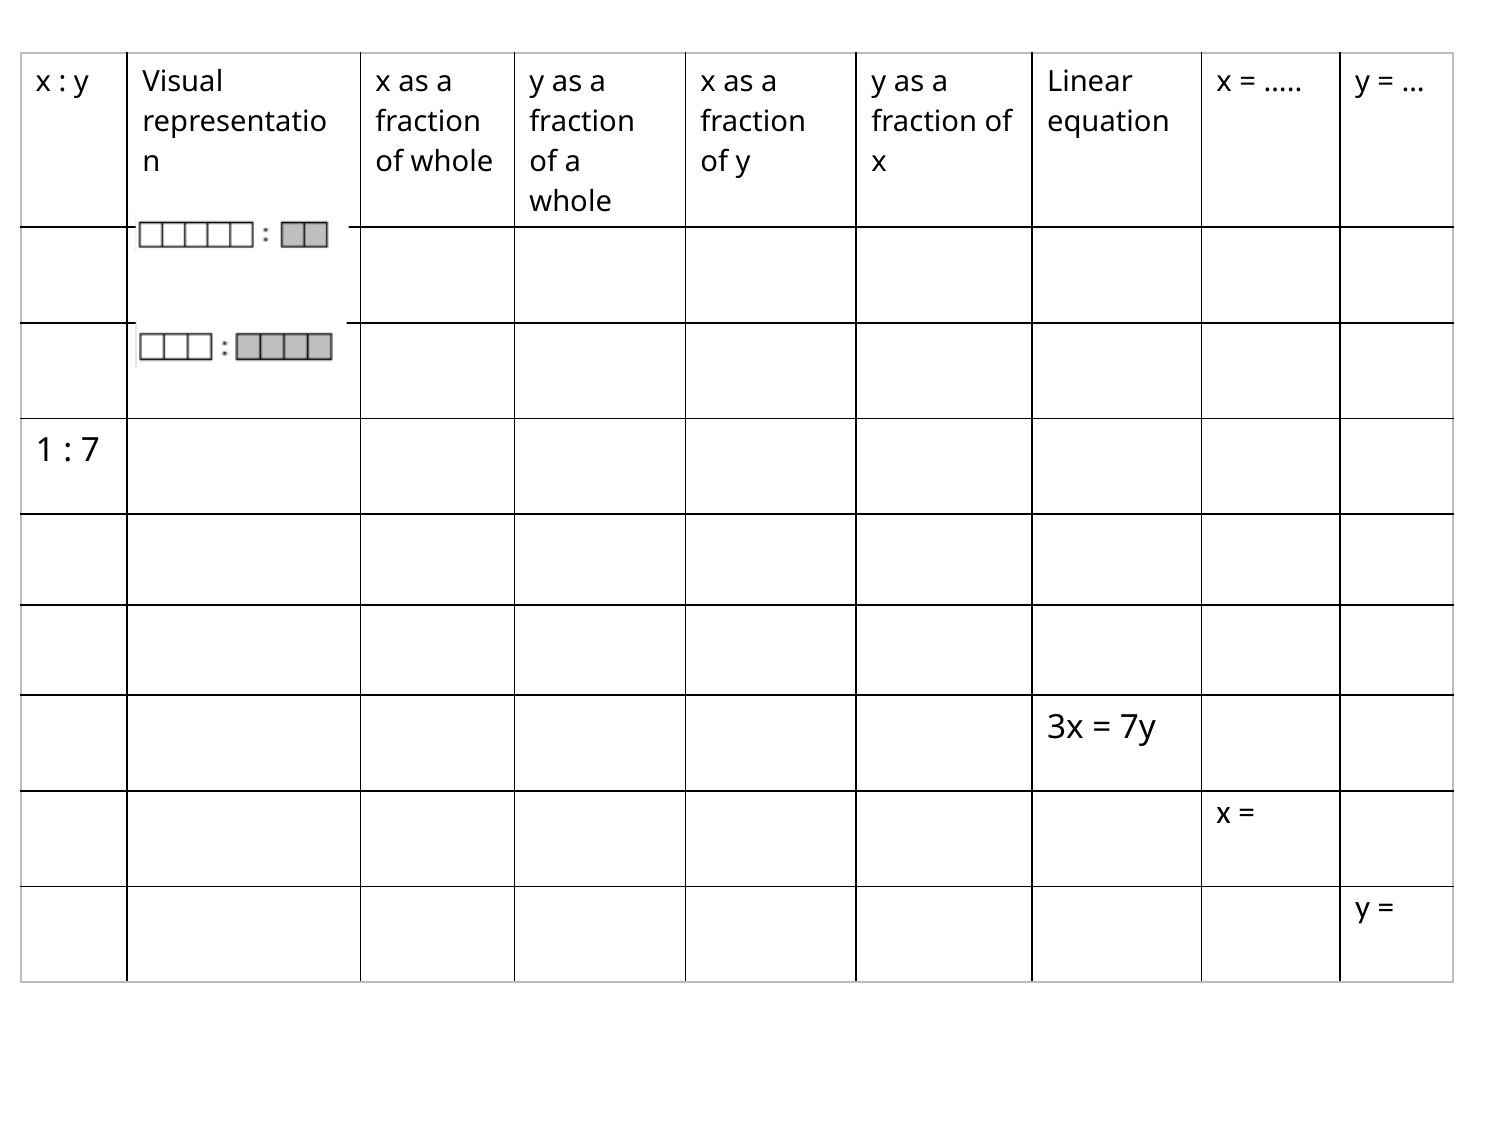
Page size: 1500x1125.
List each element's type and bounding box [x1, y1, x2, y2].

picture [135, 214, 349, 252]
picture [135, 321, 347, 368]
